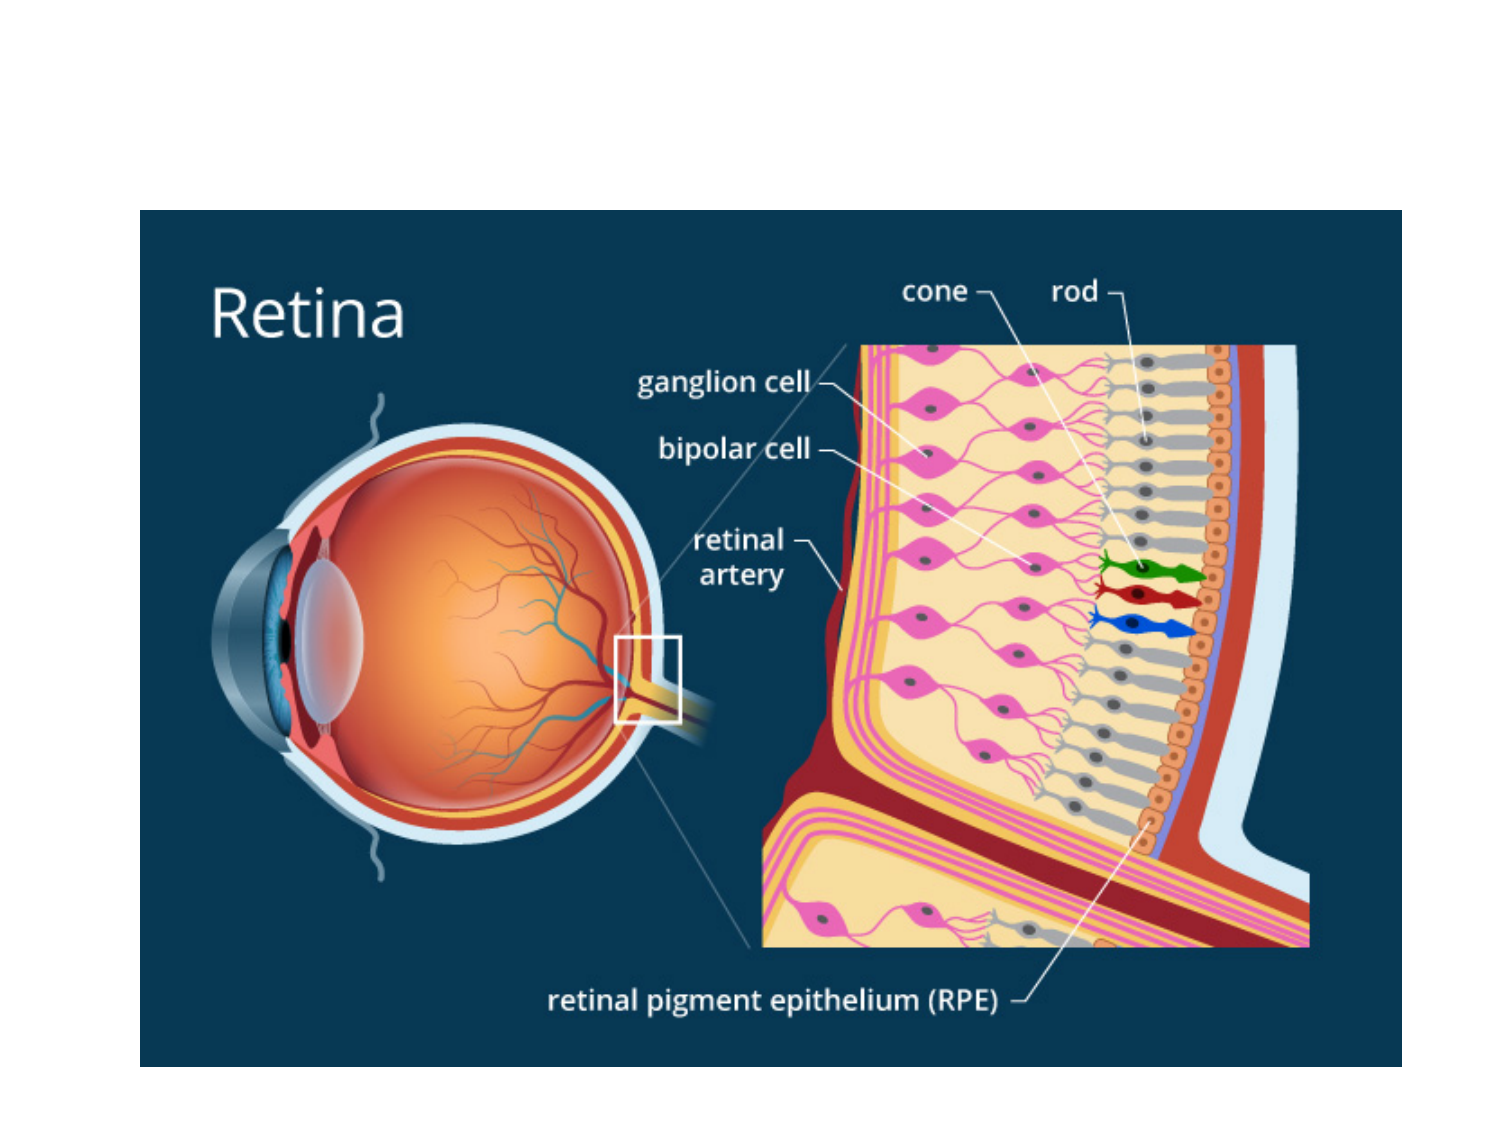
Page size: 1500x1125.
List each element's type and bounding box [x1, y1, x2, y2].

picture [140, 210, 1402, 1067]
